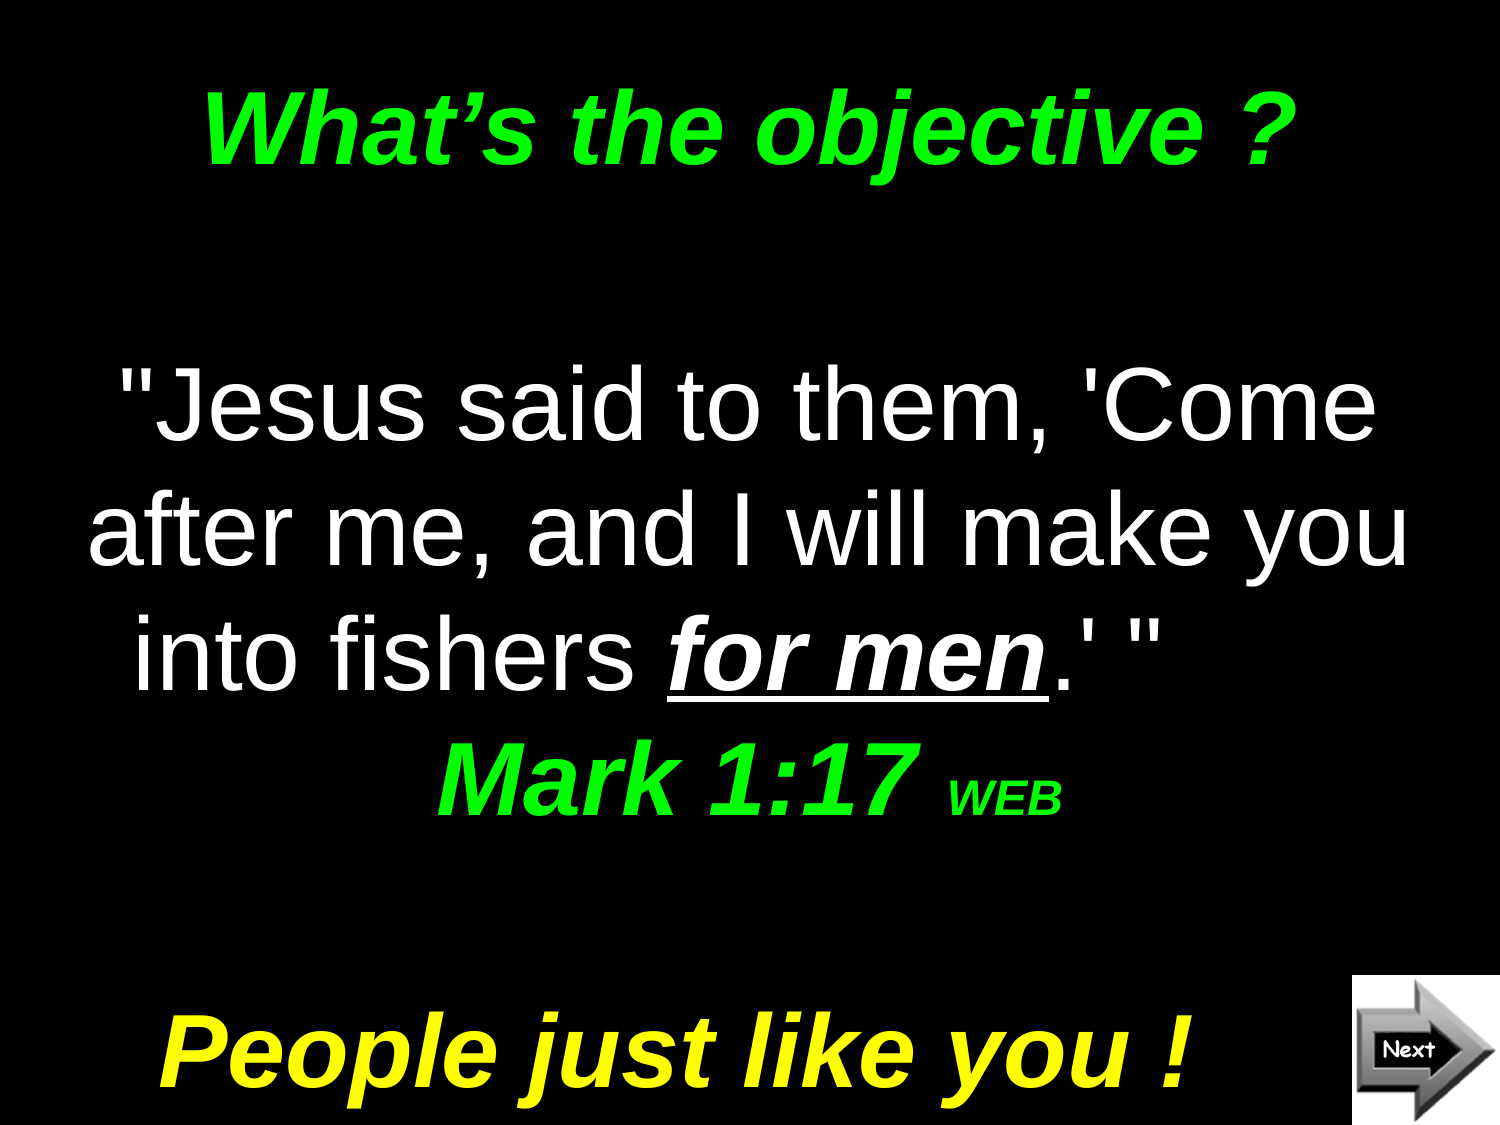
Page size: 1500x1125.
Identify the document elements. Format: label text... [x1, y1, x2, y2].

picture [1353, 976, 1500, 1125]
list People just like you ! [1, 975, 1353, 1125]
list "Jesus said to them, 'Come after me, and I will make you into fishers for men.' " Mark 1:17 WEB [0, 196, 1500, 976]
title What’s the objective ? [0, 52, 1500, 196]
